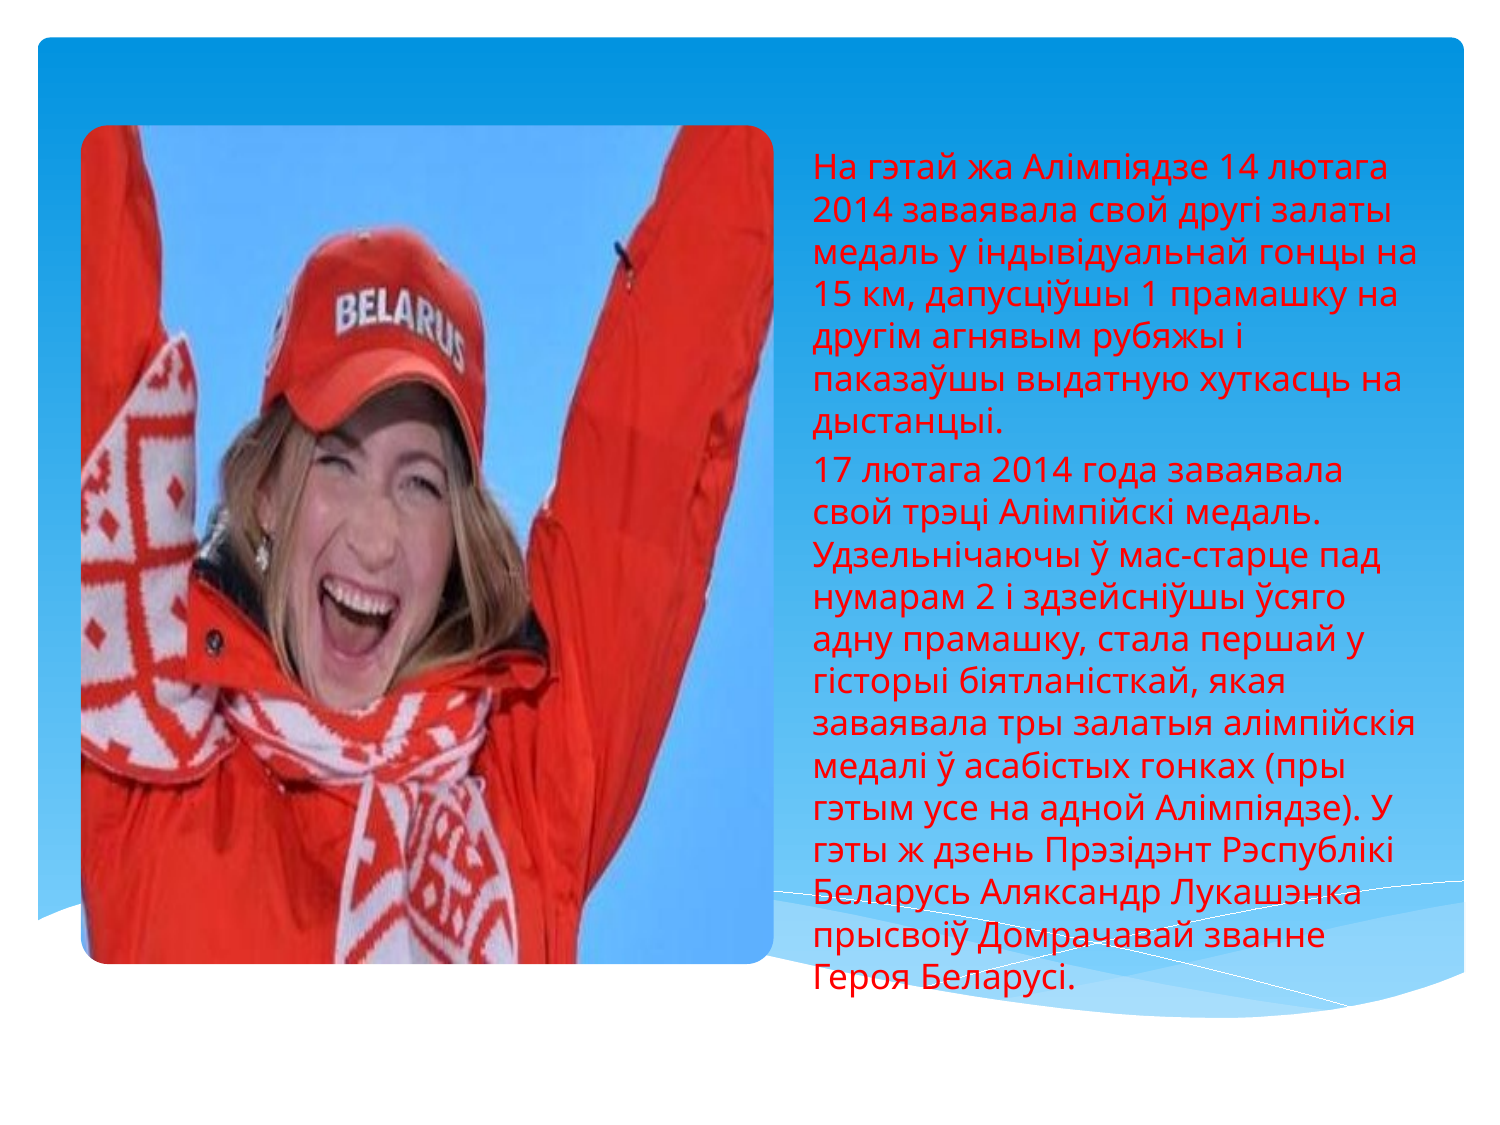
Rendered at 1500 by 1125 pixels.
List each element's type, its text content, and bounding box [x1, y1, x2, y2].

picture [80, 126, 774, 965]
list На гэтай жа Алімпіядзе 14 лютага 2014 заваявала свой другі залаты медаль у індывідуальнай гонцы на 15 км, дапусціўшы 1 прамашку на другім агнявым рубяжы і паказаўшы выдатную хуткасць на дыстанцыі. 17 лютага 2014 года заваявала свой трэці Алімпійскі медаль. Удзельнічаючы ў мас-старце пад нумарам 2 і здзейсніўшы ўсяго адну прамашку, стала першай у гісторыі біятланісткай, якая заваявала тры залатыя алімпійскія медалі ў асабістых гонках (пры гэтым усе на адной Алімпіядзе). У гэты ж дзень Прэзідэнт Рэспублікі Беларусь Аляксандр Лукашэнка прысвоіў Домрачавай званне Героя Беларусі. [797, 137, 1447, 1012]
